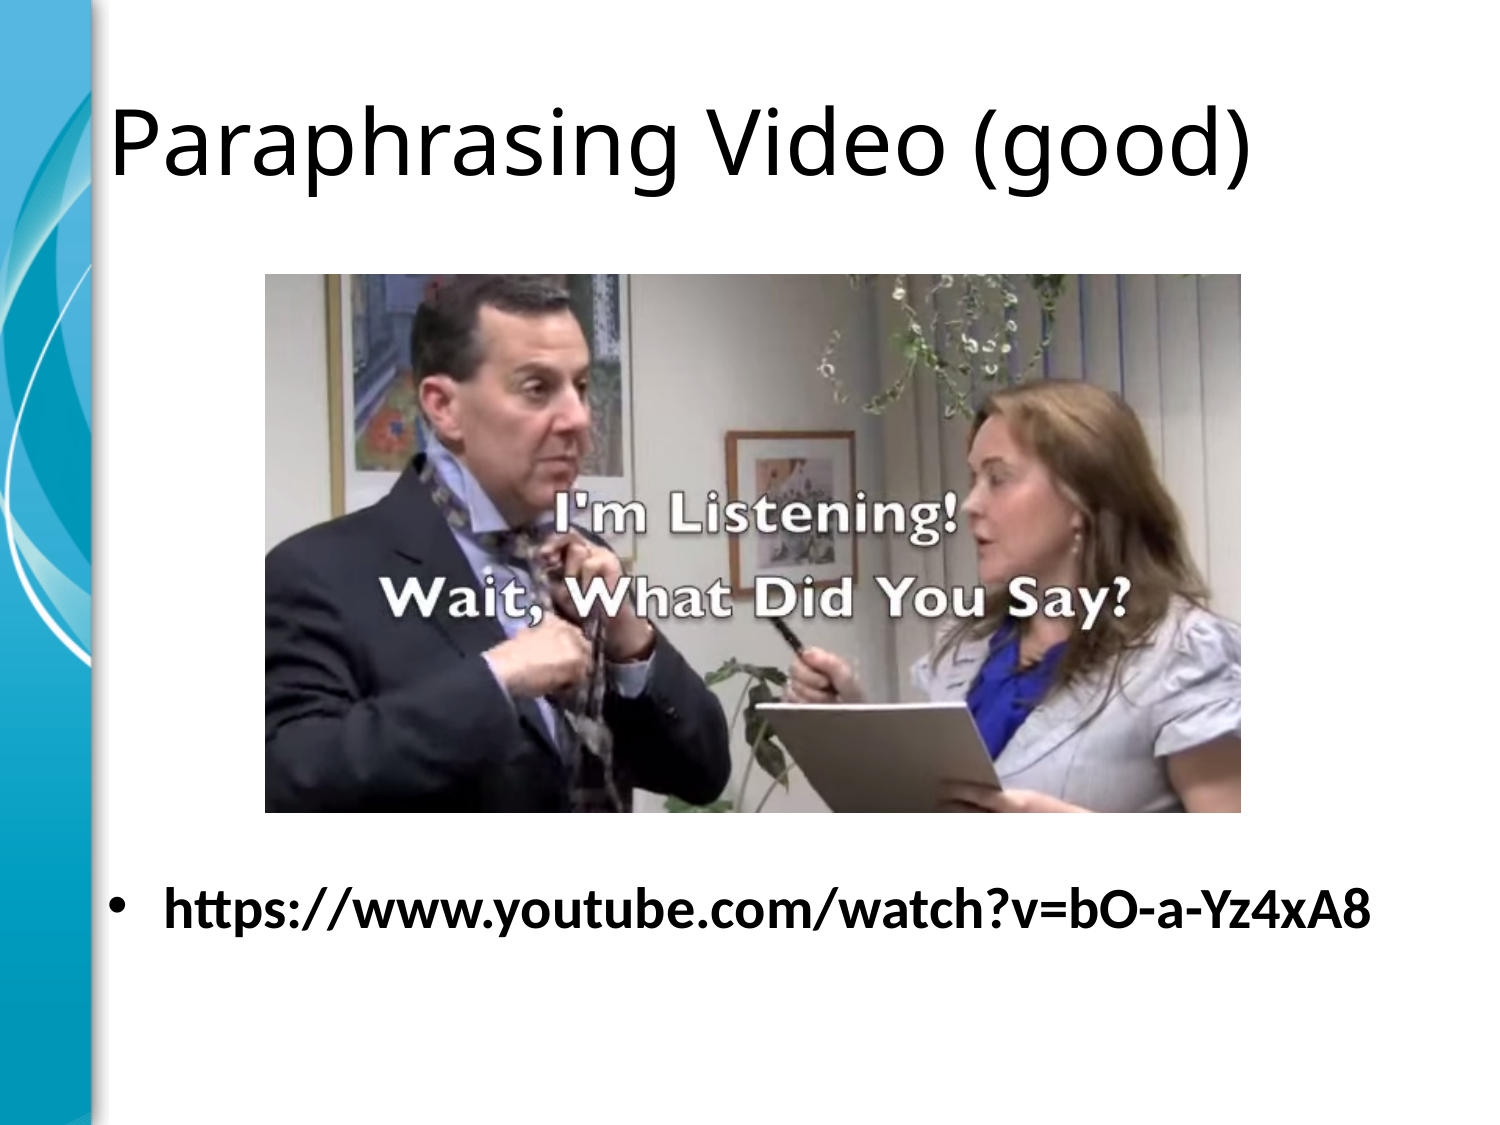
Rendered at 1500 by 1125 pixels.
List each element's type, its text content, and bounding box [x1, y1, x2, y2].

title Paraphrasing Video (good) [99, 44, 1426, 234]
picture [0, 0, 110, 1125]
picture [265, 274, 1241, 813]
list https://www.youtube.com/watch?v=bO-a-Yz4xA8 [99, 861, 1426, 956]
